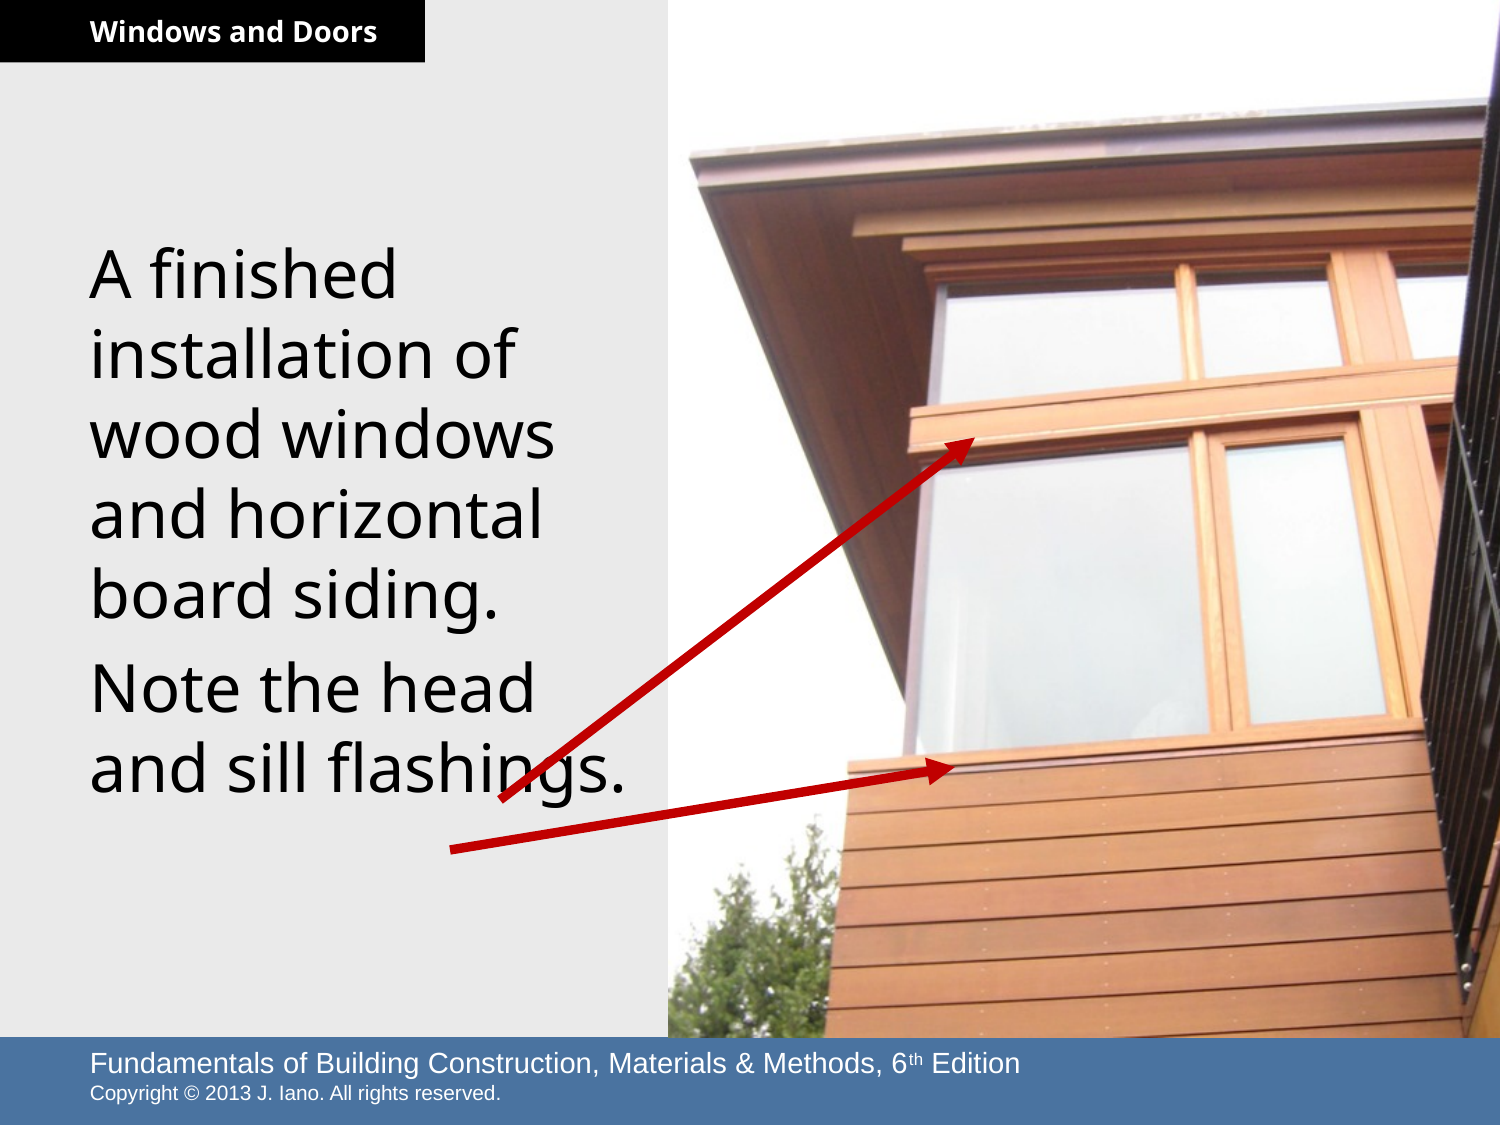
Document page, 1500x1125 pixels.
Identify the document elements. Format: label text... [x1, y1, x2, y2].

list A finished installation of wood windows and horizontal board siding. Note the head and sill flashings. [75, 224, 663, 903]
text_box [499, 437, 976, 801]
picture [0, 0, 1500, 1125]
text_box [449, 766, 956, 851]
